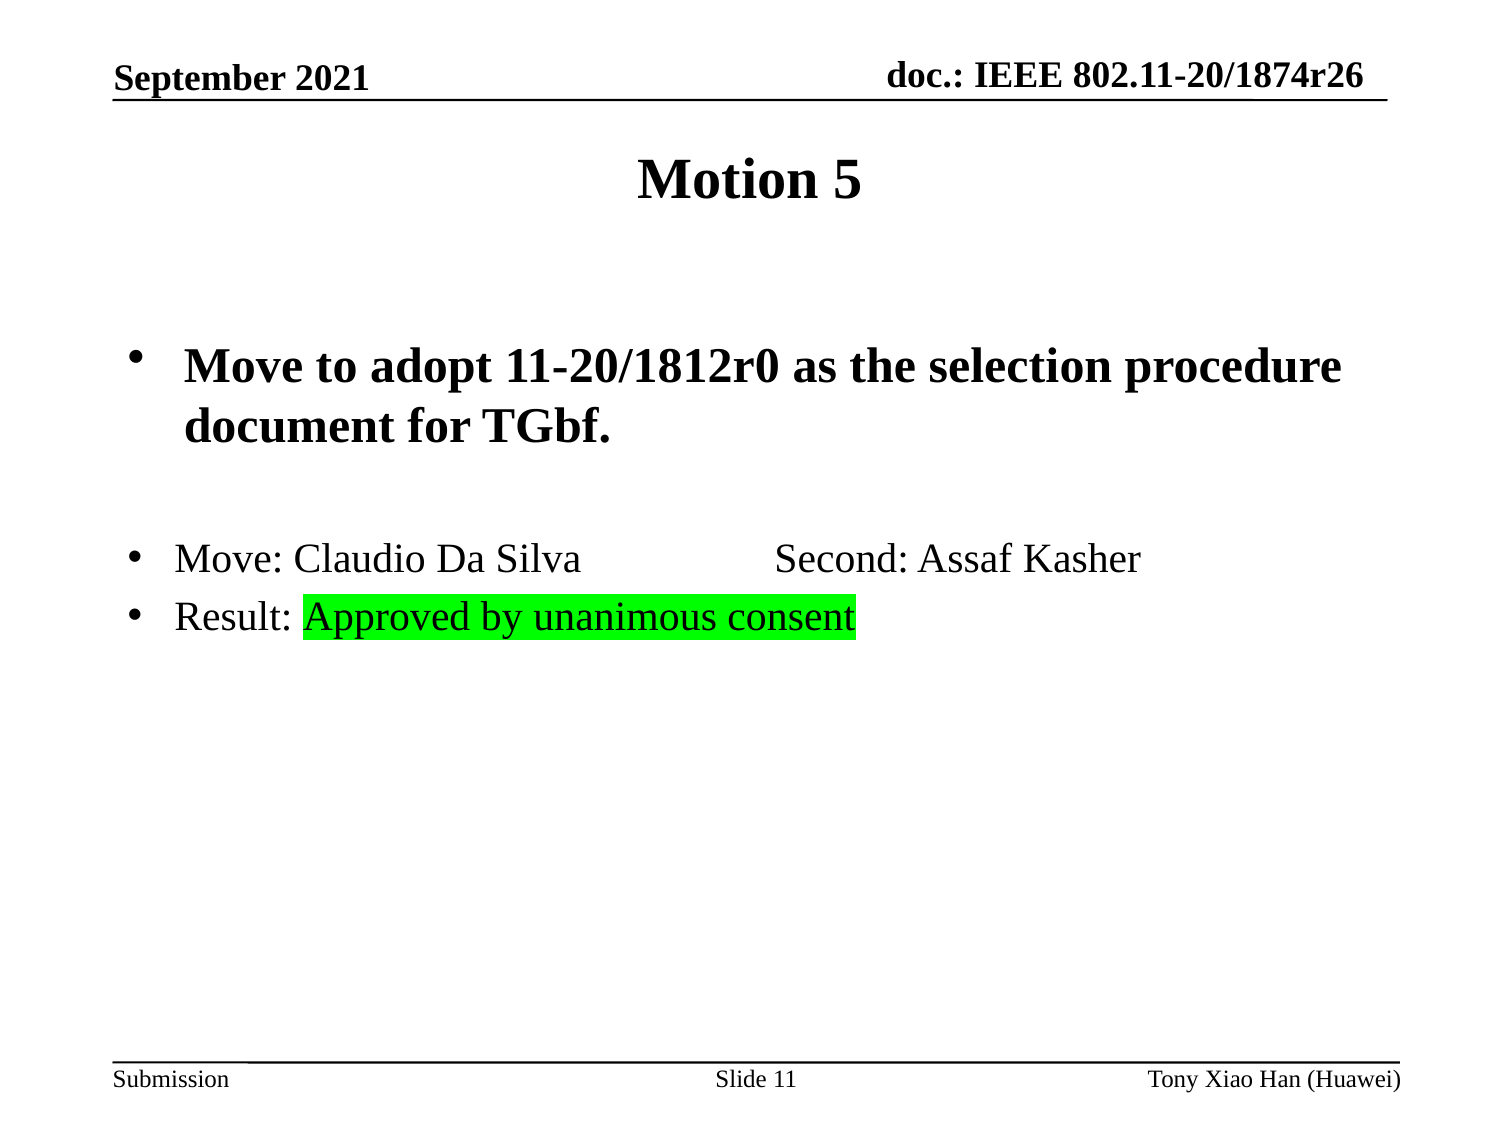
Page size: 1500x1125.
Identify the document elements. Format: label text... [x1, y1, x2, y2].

footer Tony Xiao Han (Huawei) [999, 1061, 1402, 1093]
text_box Motion 5 [112, 87, 1388, 263]
slide_number Slide 11 [712, 1061, 800, 1093]
text_box Move to adopt 11-20/1812r0 as the selection procedure document for TGbf. Move: Claudio Da Silva Second: Assaf Kasher Result: Approved by unanimous consent [112, 324, 1388, 1013]
